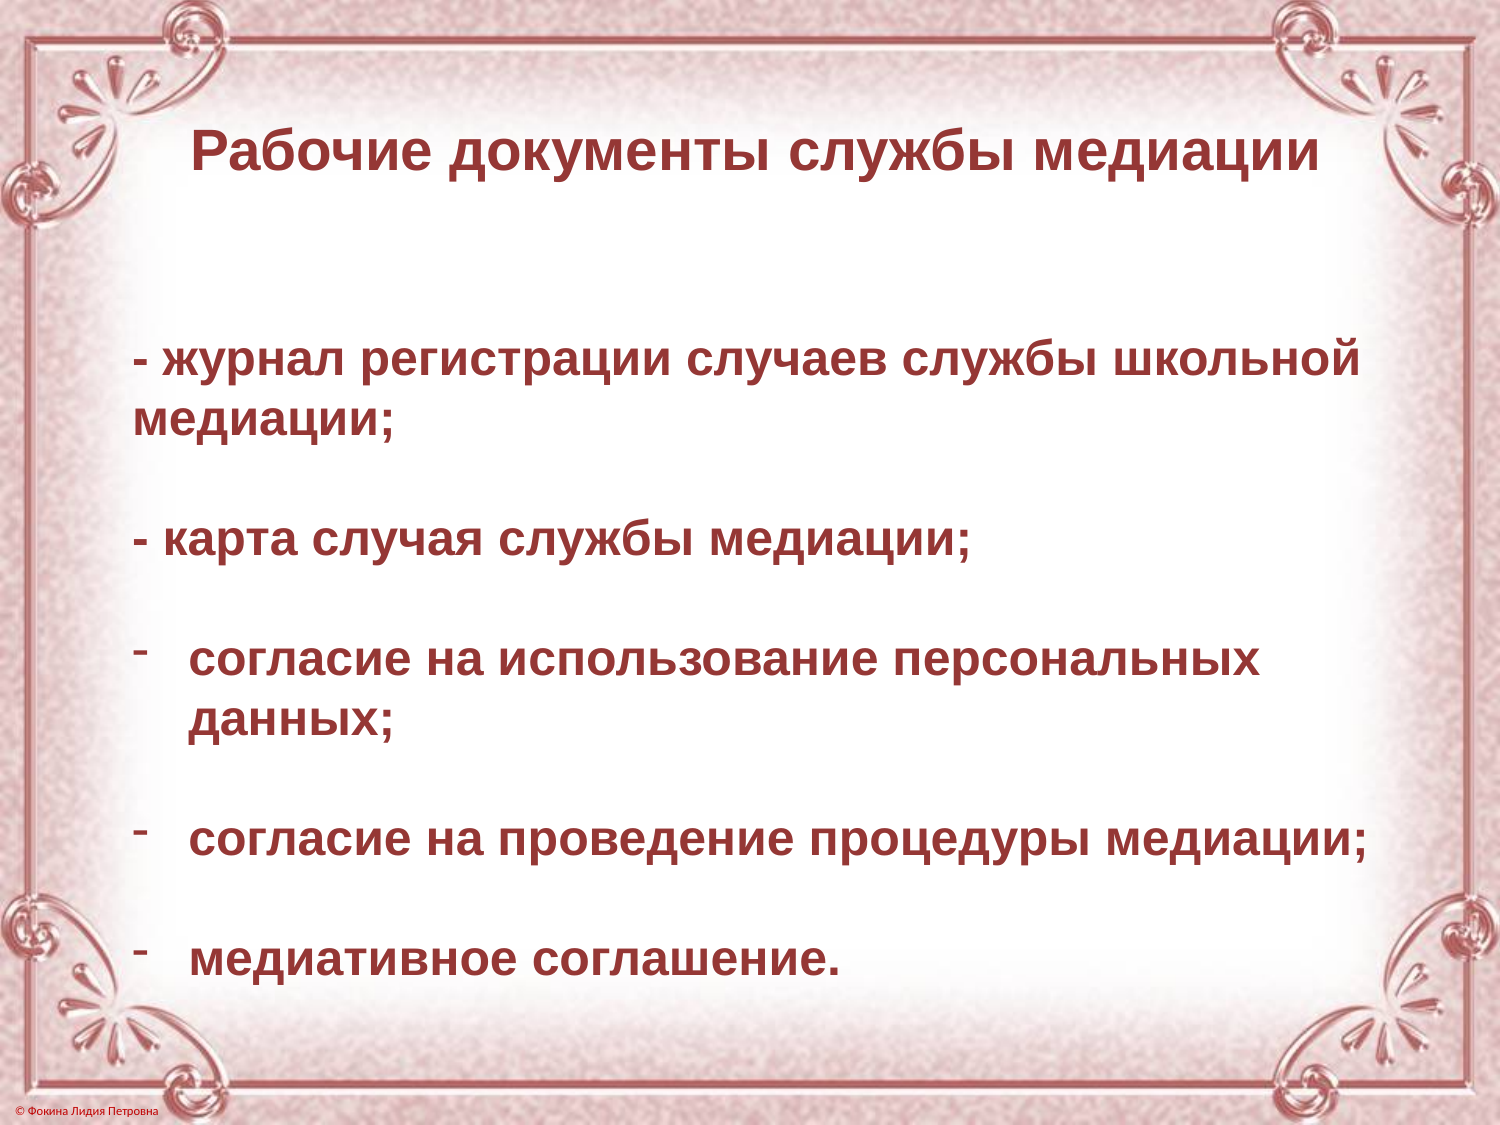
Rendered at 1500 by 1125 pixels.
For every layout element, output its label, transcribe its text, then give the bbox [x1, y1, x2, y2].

text_box - журнал регистрации случаев службы школьной медиации; - карта случая службы медиации; согласие на использование персональных данных; согласие на проведение процедуры медиации; медиативное соглашение. [117, 317, 1405, 993]
text_box Рабочие документы службы медиации [171, 117, 1341, 224]
picture [0, 0, 1500, 1125]
